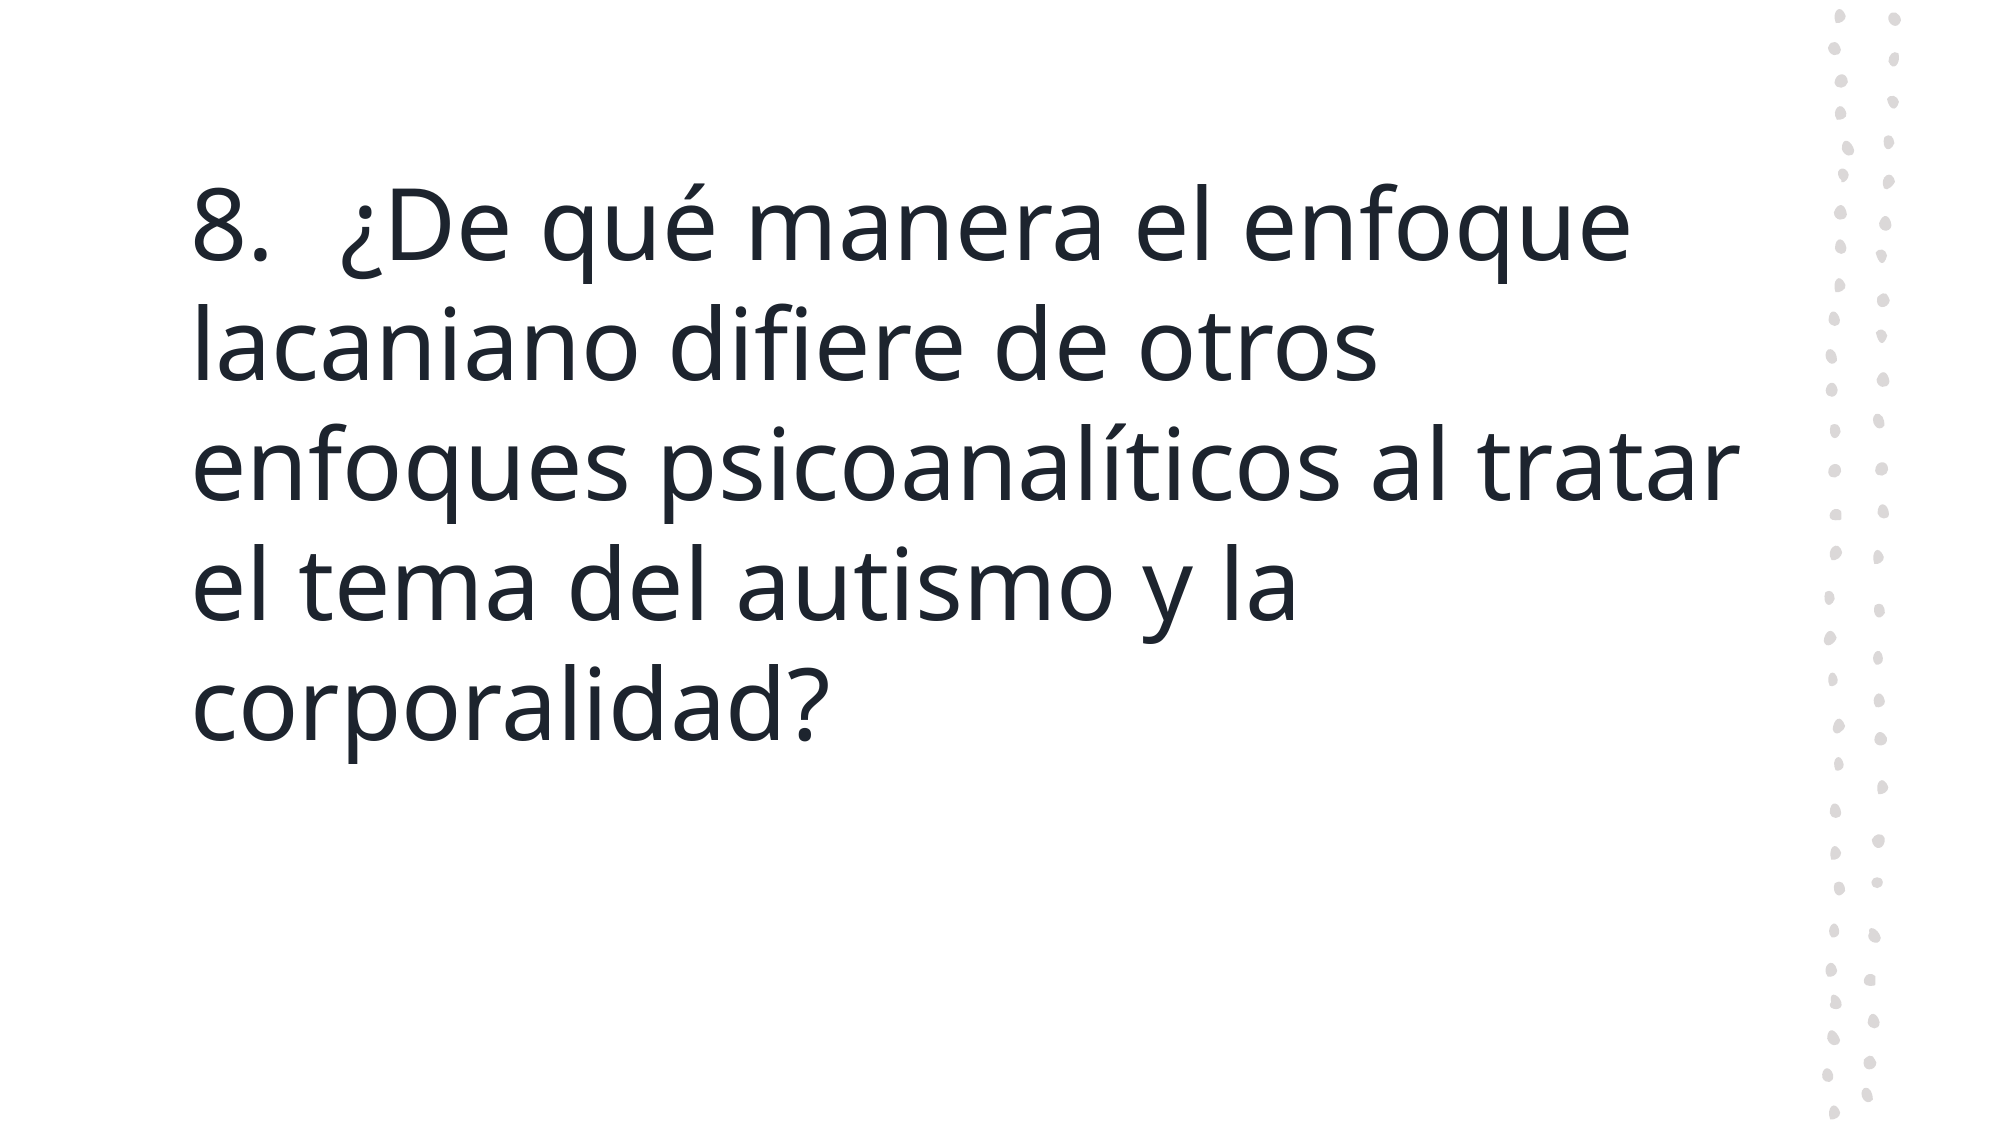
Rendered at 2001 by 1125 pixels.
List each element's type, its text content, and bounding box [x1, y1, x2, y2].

title 8. ¿De qué manera el enfoque lacaniano difiere de otros enfoques psicoanalíticos al tratar el tema del autismo y la corporalidad? [175, 82, 1798, 839]
